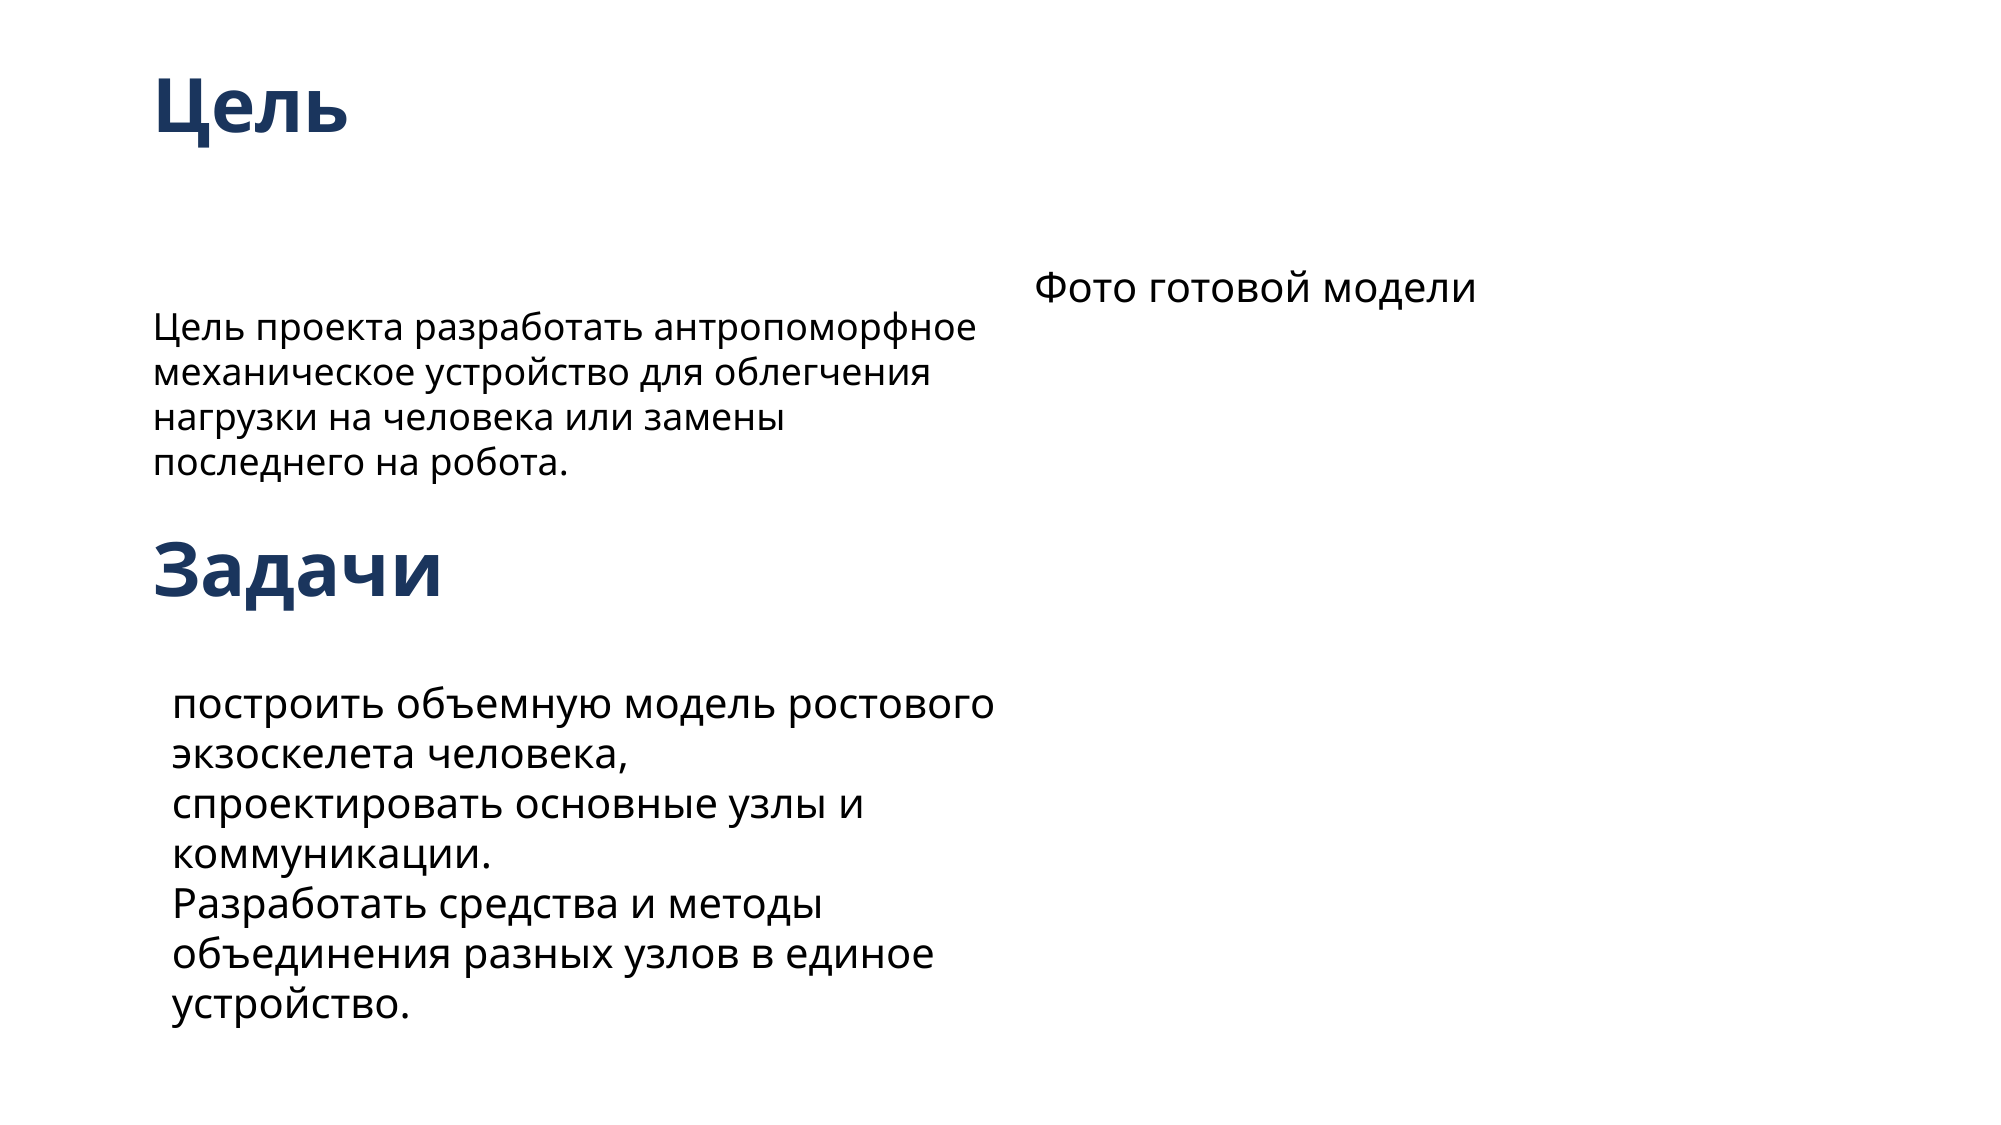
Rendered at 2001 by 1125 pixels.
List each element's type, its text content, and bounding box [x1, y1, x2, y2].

text_box Задачи [137, 524, 1000, 636]
text_box Цель [137, 59, 1000, 172]
text_box Фото готовой модели [1019, 253, 1883, 566]
text_box Цель проекта разработать антропоморфное механическое устройство для облегчения нагрузки на человека или замены последнего на робота. [137, 295, 1000, 524]
text_box построить объемную модель ростового экзоскелета человека, спроектировать основные узлы и коммуникации. Разработать средства и методы объединения разных узлов в единое устройство. [157, 669, 1020, 982]
